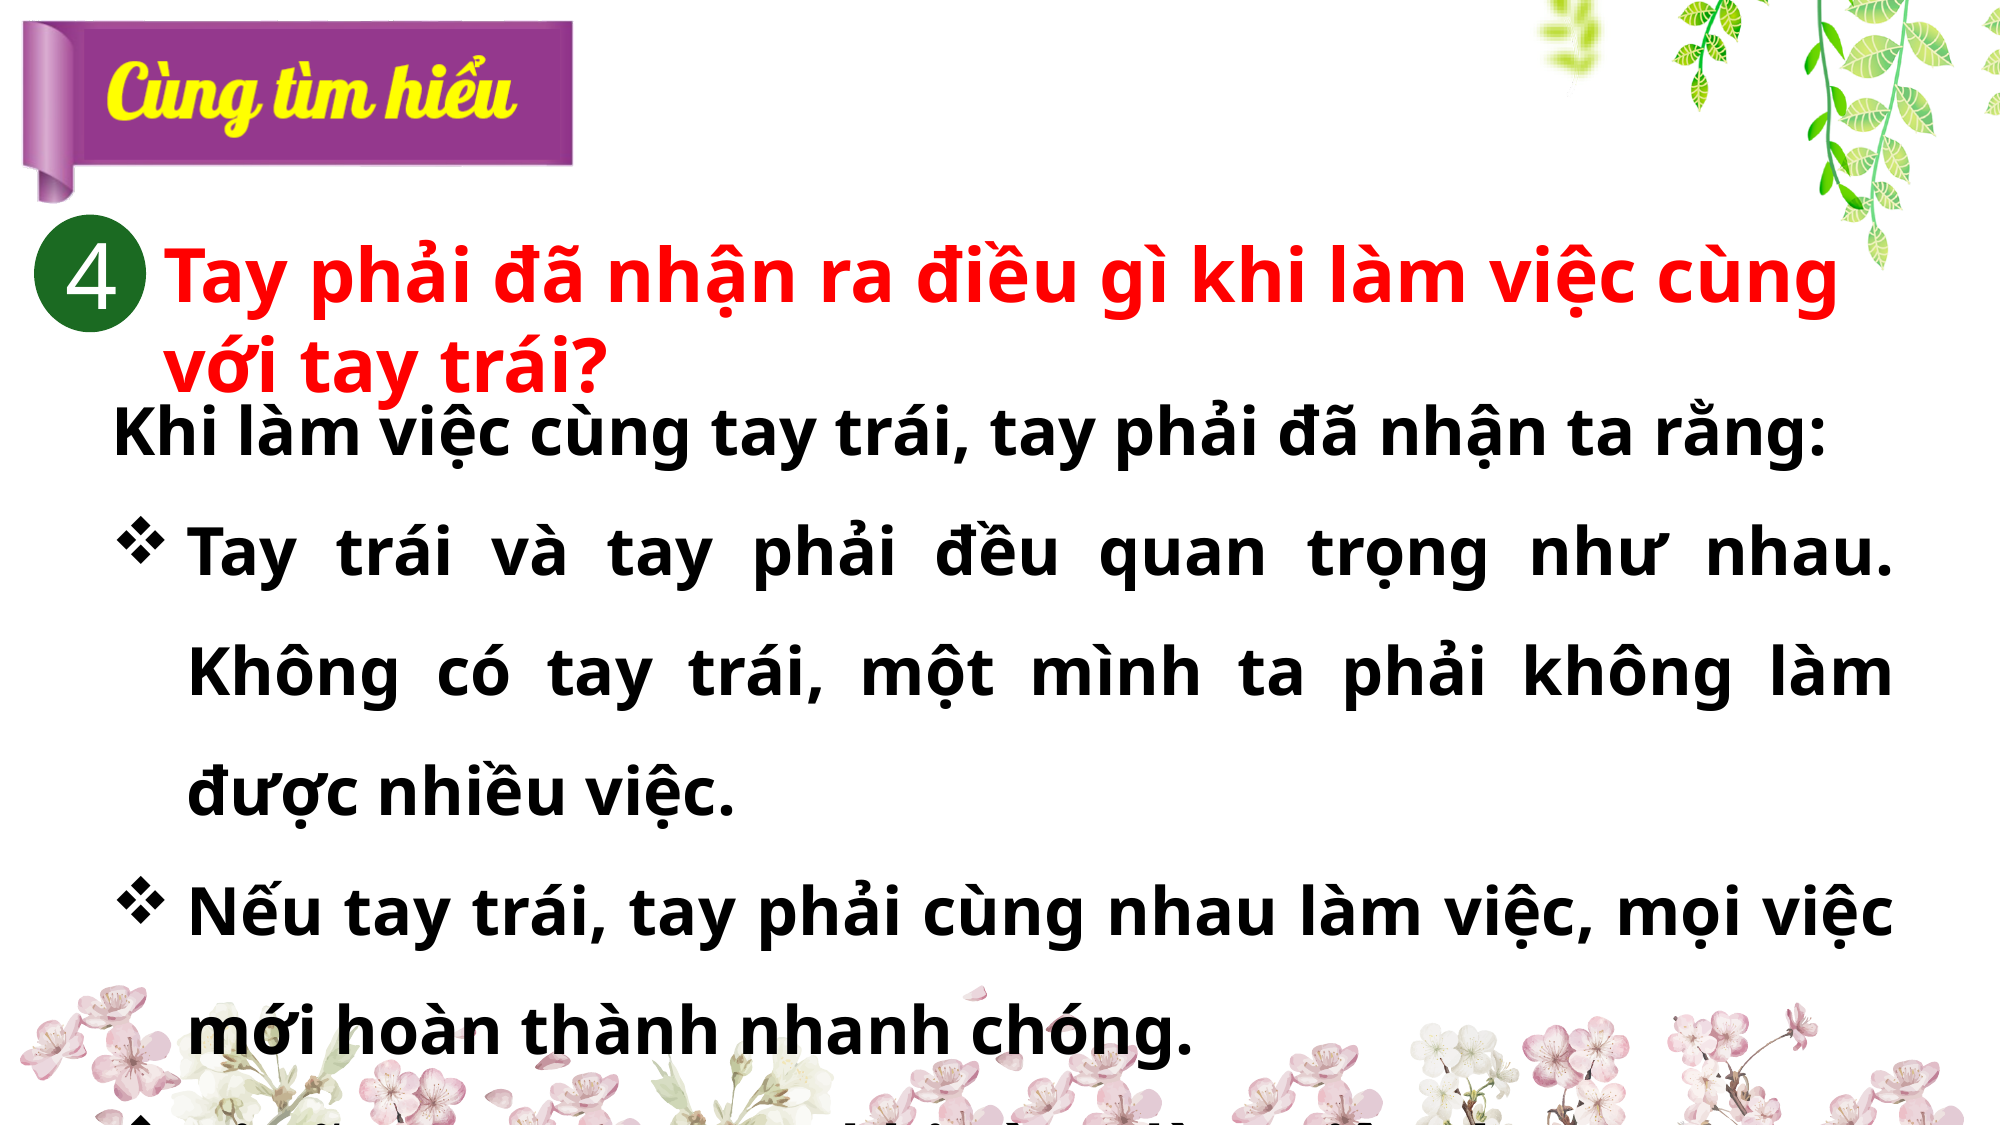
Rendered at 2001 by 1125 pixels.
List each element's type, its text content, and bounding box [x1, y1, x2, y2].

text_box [19, 985, 1965, 1125]
text_box 4 [34, 214, 147, 333]
text_box Tay phải đã nhận ra điều gì khi làm việc cùng với tay trái? [148, 219, 1989, 415]
text_box Khi làm việc cùng tay trái, tay phải đã nhận ta rằng: Tay trái và tay phải đều quan trọng như nhau. Không có tay trái, một mình ta phải không làm được nhiều việc. Nếu tay trái, tay phải cùng nhau làm việc, mọi việc mới hoàn thành nhanh chóng. Ai cũng quan trọng khi cùng làm việc chung.... [96, 341, 1911, 985]
picture [0, 16, 583, 206]
picture [1529, 0, 2000, 272]
